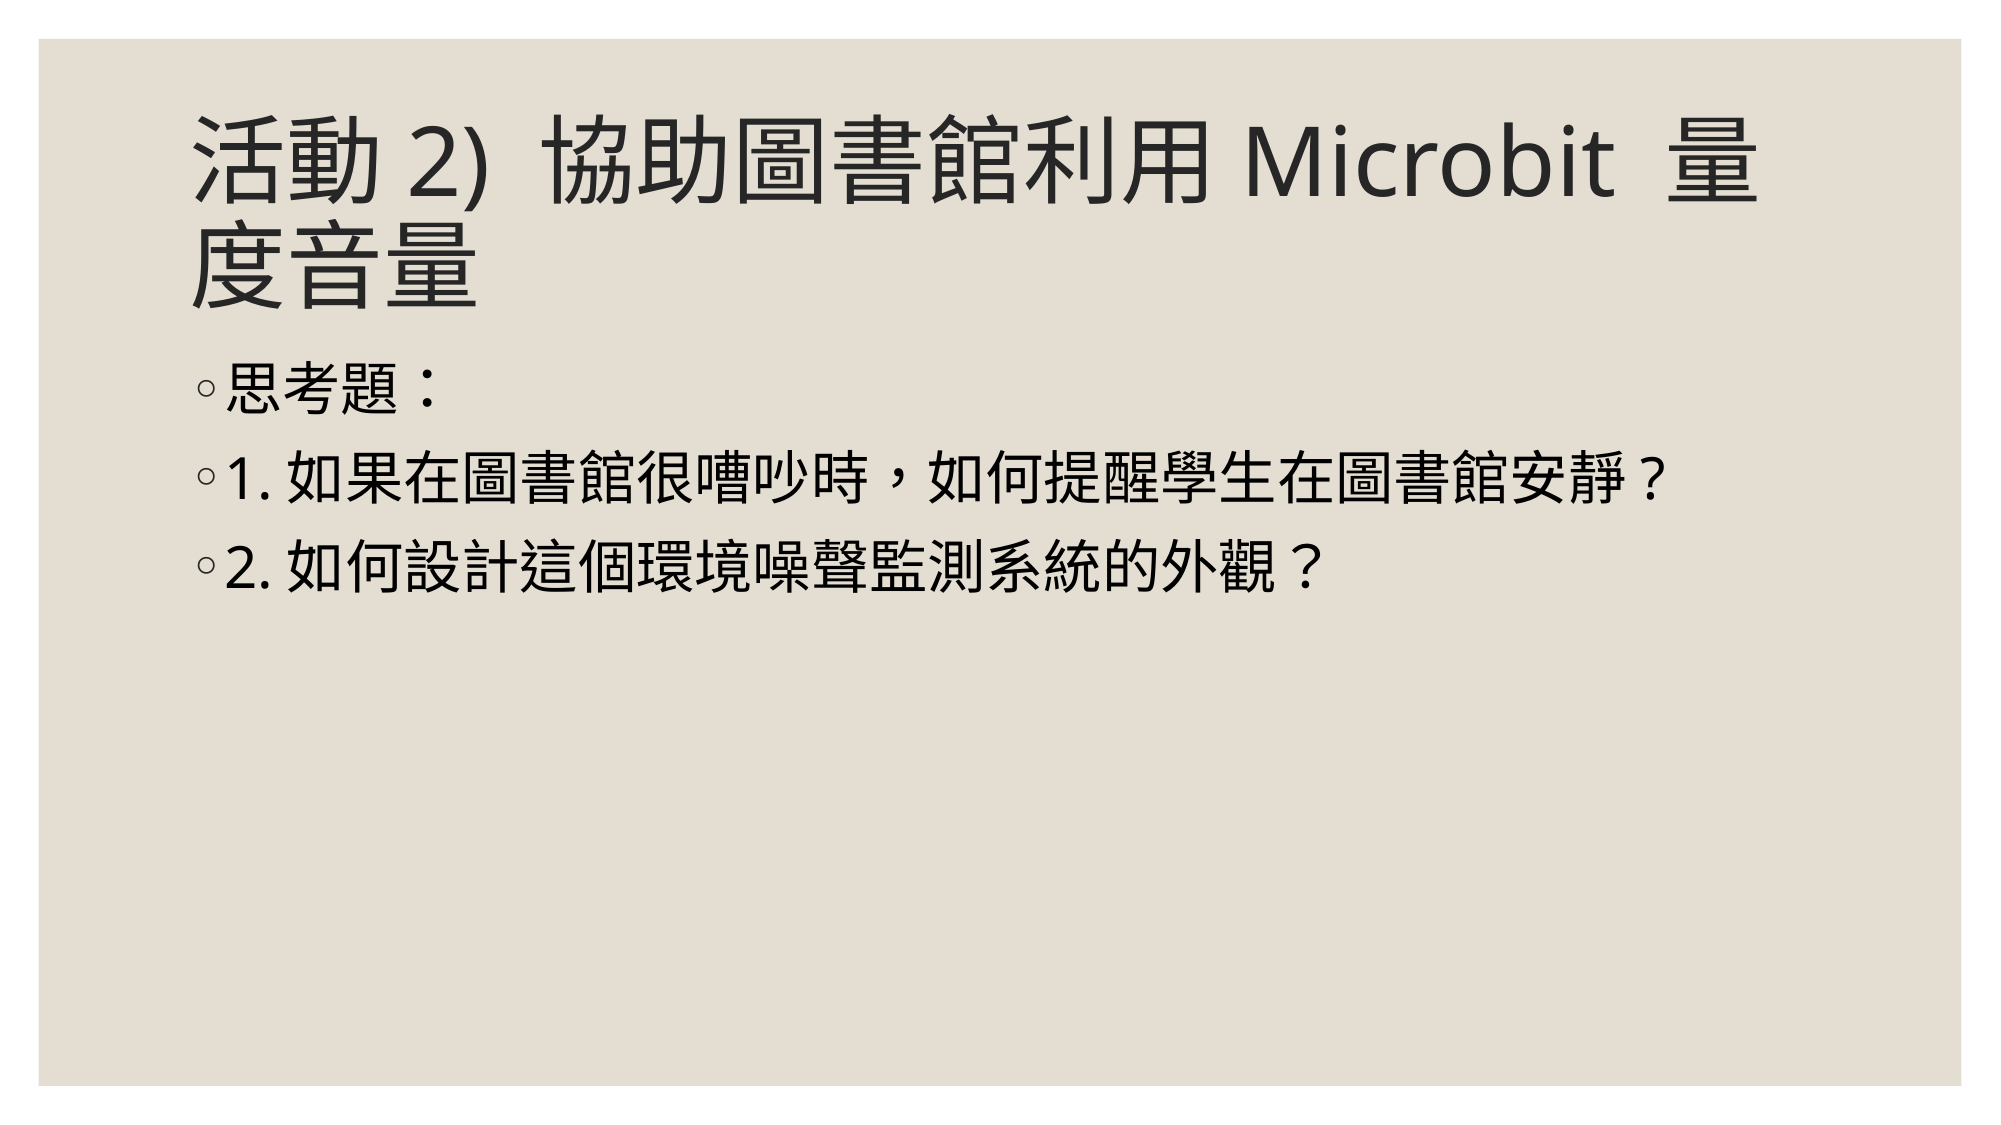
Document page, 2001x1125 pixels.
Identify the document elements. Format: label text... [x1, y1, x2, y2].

list 思考題： 1.如果在圖書館很嘈吵時，如何提醒學生在圖書館安靜? 2.如何設計這個環境噪聲監測系統的外觀？ [174, 345, 1825, 990]
title 活動2) 協助圖書館利用Microbit 量度音量 [174, 105, 1825, 331]
